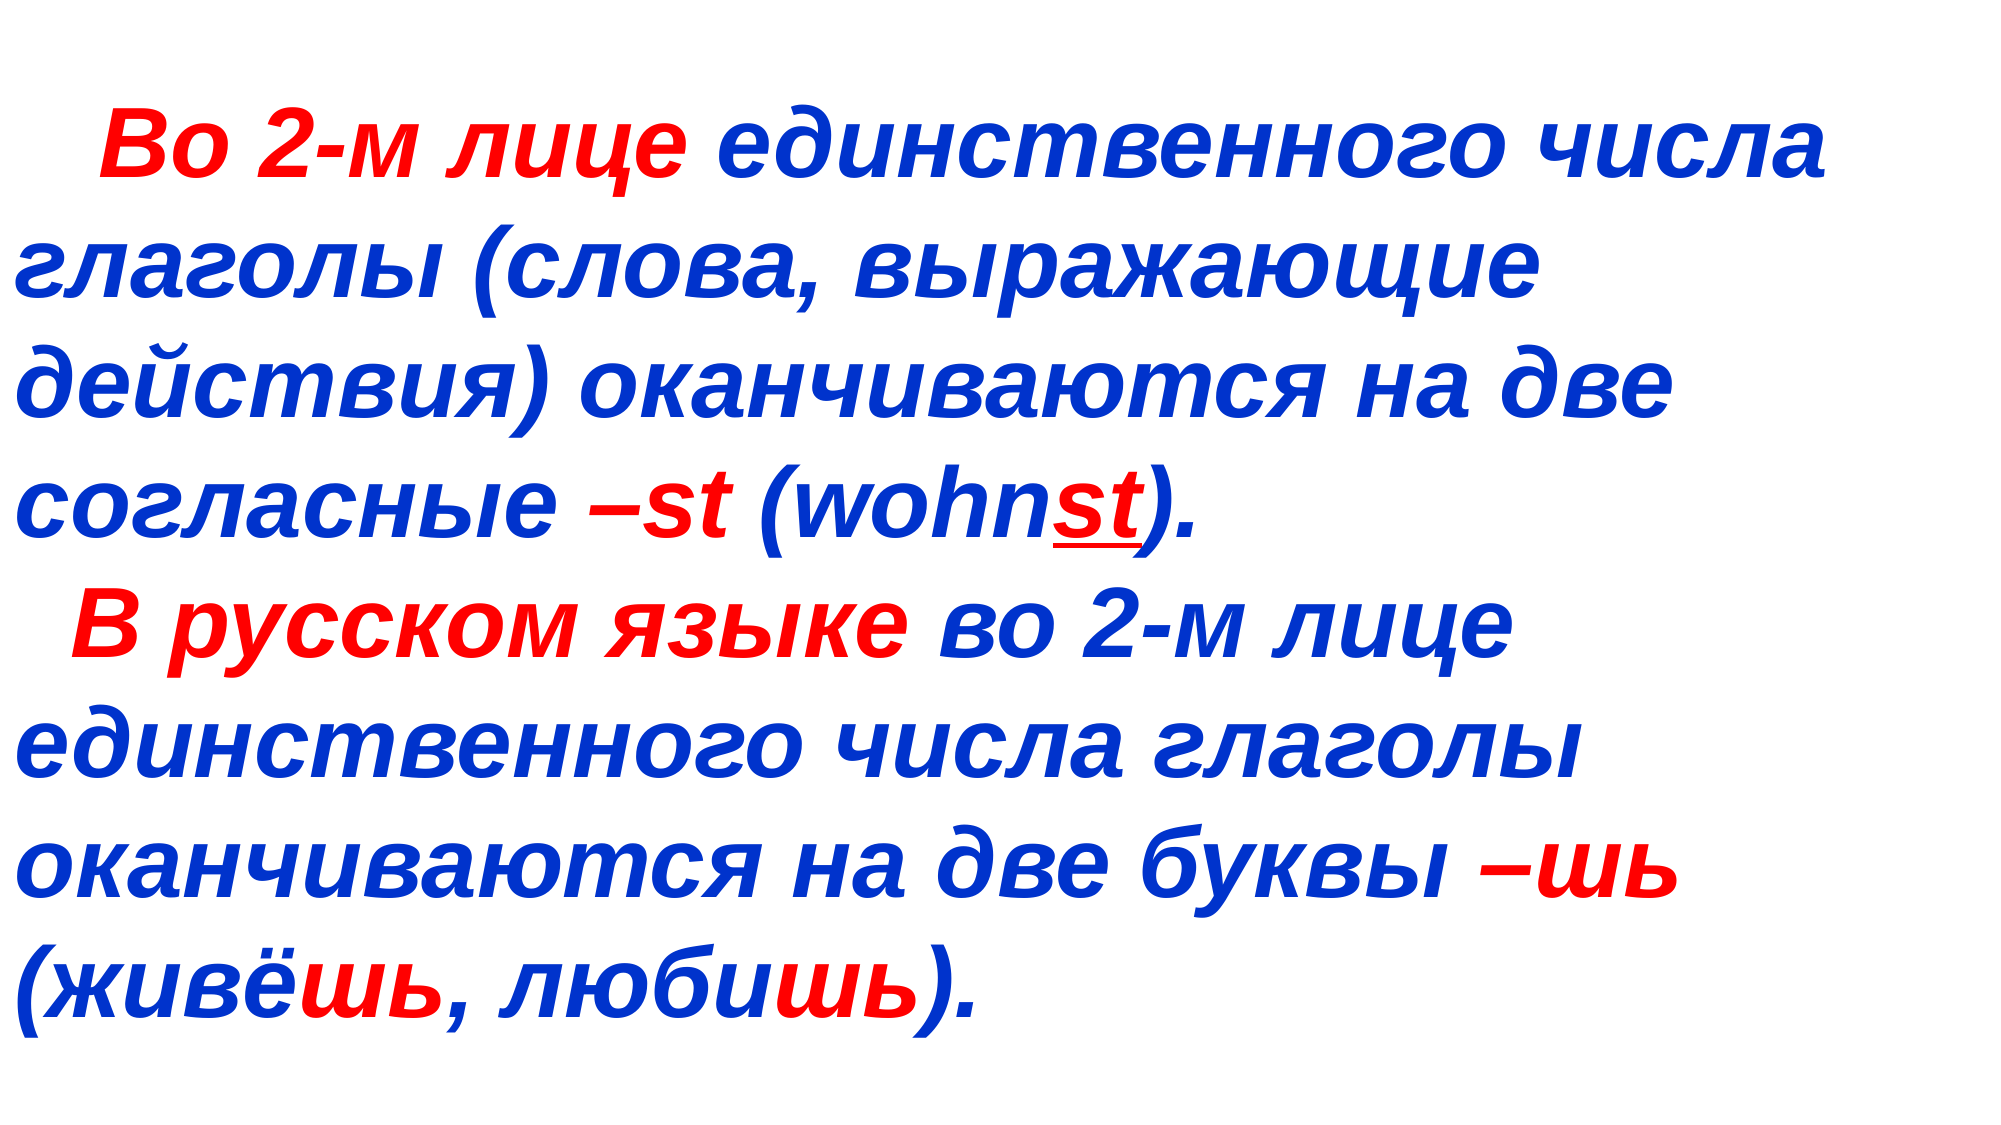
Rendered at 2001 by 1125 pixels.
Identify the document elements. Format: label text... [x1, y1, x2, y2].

text_box Во 2-м лице единственного числа глаголы (слова, выражающие действия) оканчиваются на две согласные –st (wohnst). В русском языке во 2-м лице единственного числа глаголы оканчиваются на две буквы –шь (живёшь, любишь). [0, 70, 2000, 1045]
